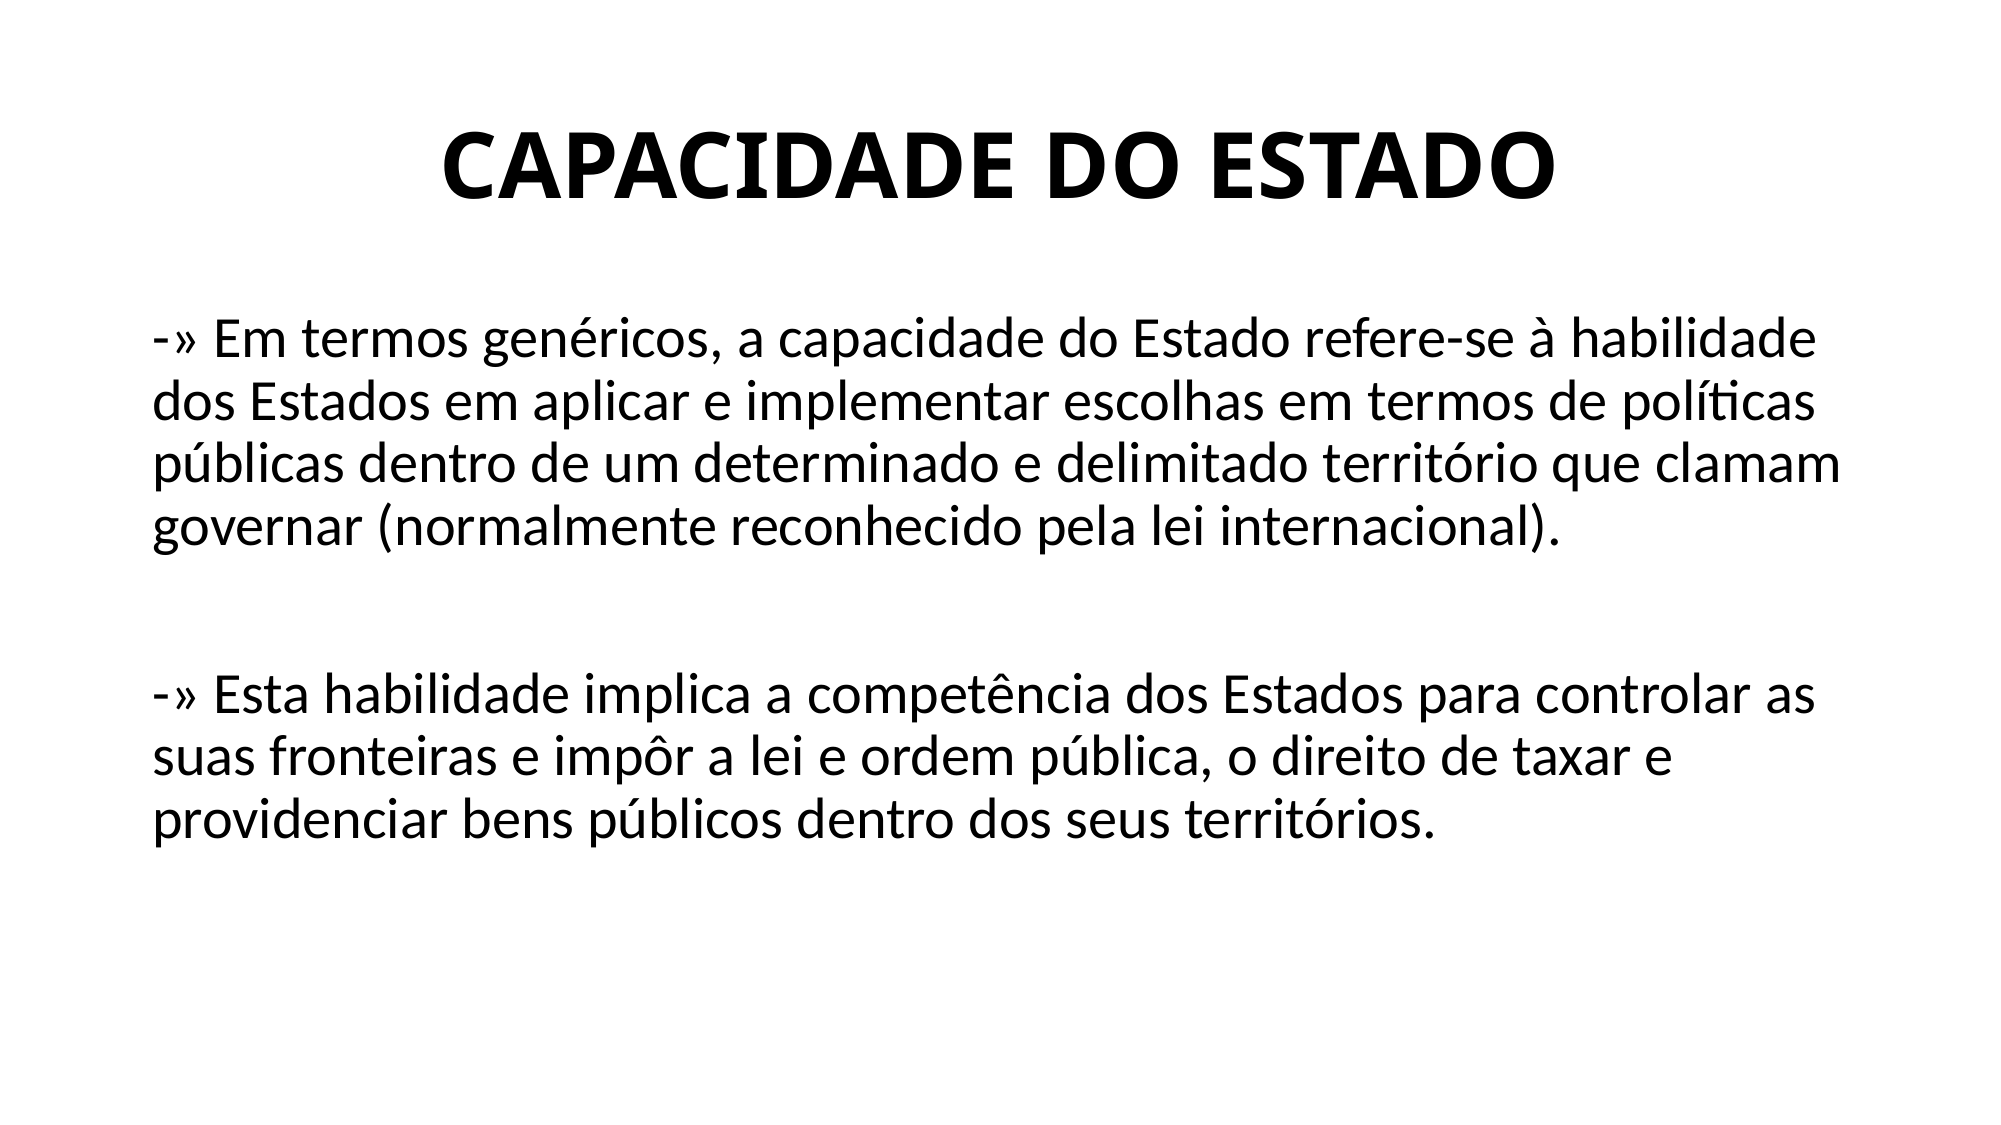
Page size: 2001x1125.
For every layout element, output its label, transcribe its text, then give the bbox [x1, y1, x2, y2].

list -» Em termos genéricos, a capacidade do Estado refere-se à habilidade dos Estados em aplicar e implementar escolhas em termos de políticas públicas dentro de um determinado e delimitado território que clamam governar (normalmente reconhecido pela lei internacional). -» Esta habilidade implica a competência dos Estados para controlar as suas fronteiras e impôr a lei e ordem pública, o direito de taxar e providenciar bens públicos dentro dos seus territórios. [137, 299, 1863, 1014]
title CAPACIDADE DO ESTADO [137, 59, 1863, 278]
